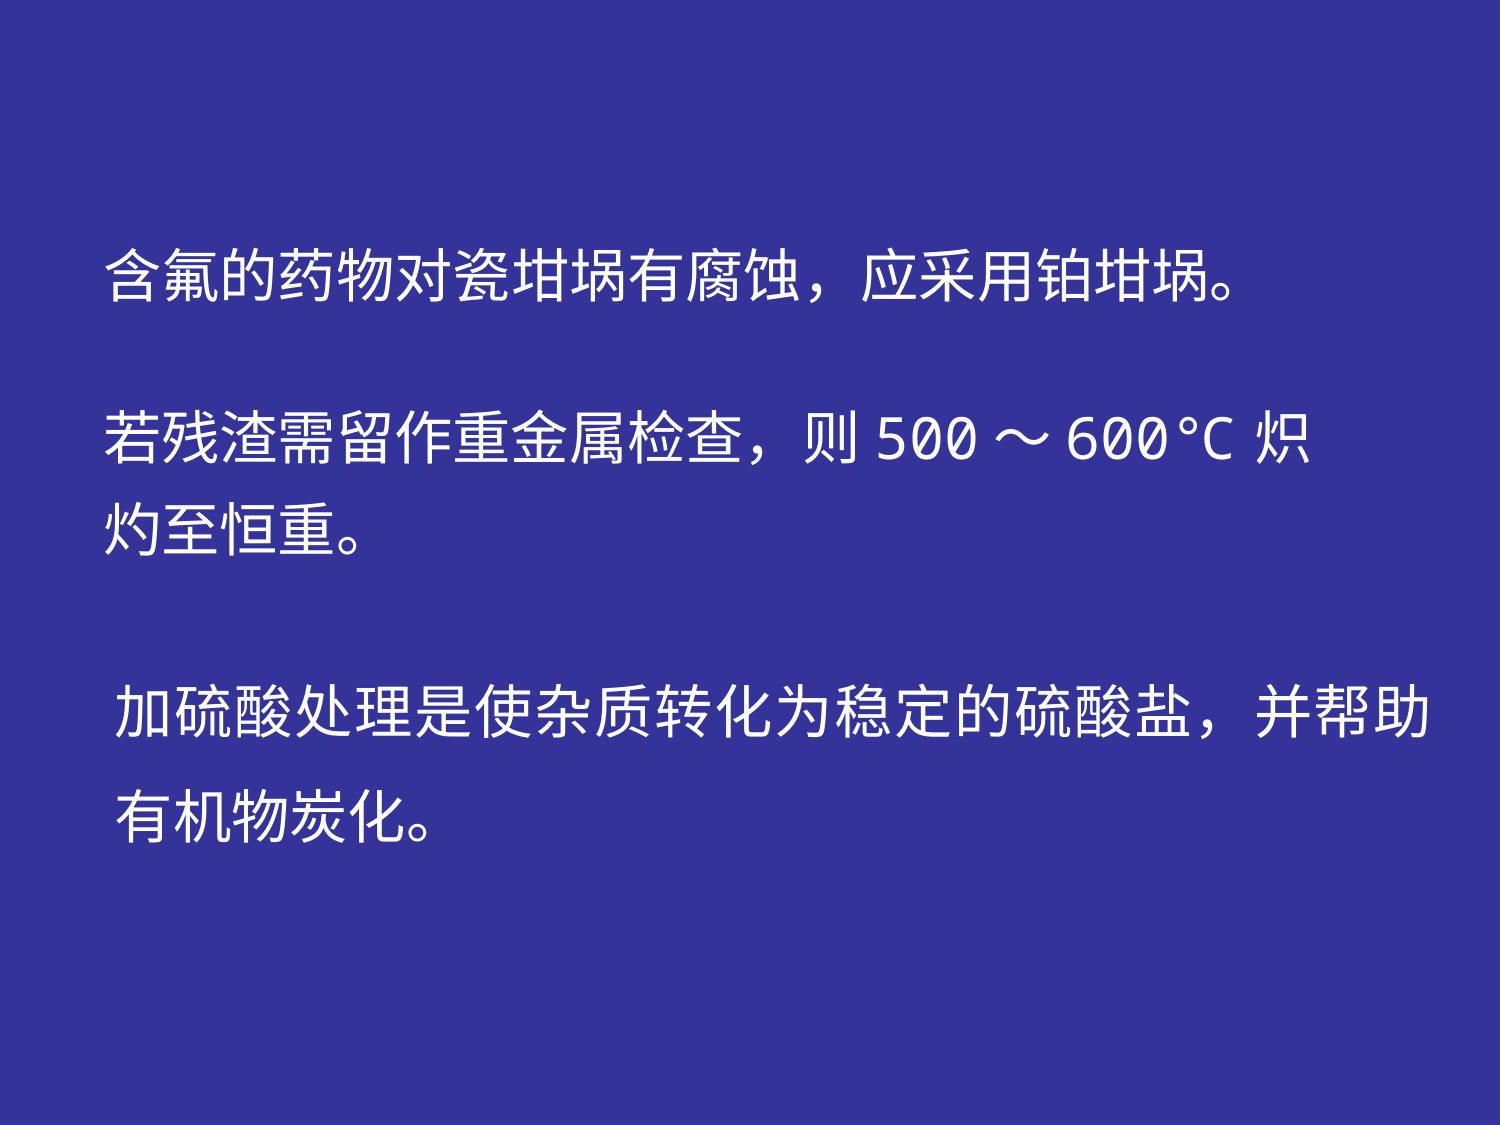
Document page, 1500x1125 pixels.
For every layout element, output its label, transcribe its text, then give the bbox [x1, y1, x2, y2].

text_box 若残渣需留作重金属检查，则500～600℃炽灼至恒重。 [88, 373, 1341, 571]
text_box 含氟的药物对瓷坩埚有腐蚀，应采用铂坩埚。 [88, 196, 1343, 317]
text_box 加硫酸处理是使杂质转化为稳定的硫酸盐，并帮助有机物炭化。 [100, 633, 1447, 858]
